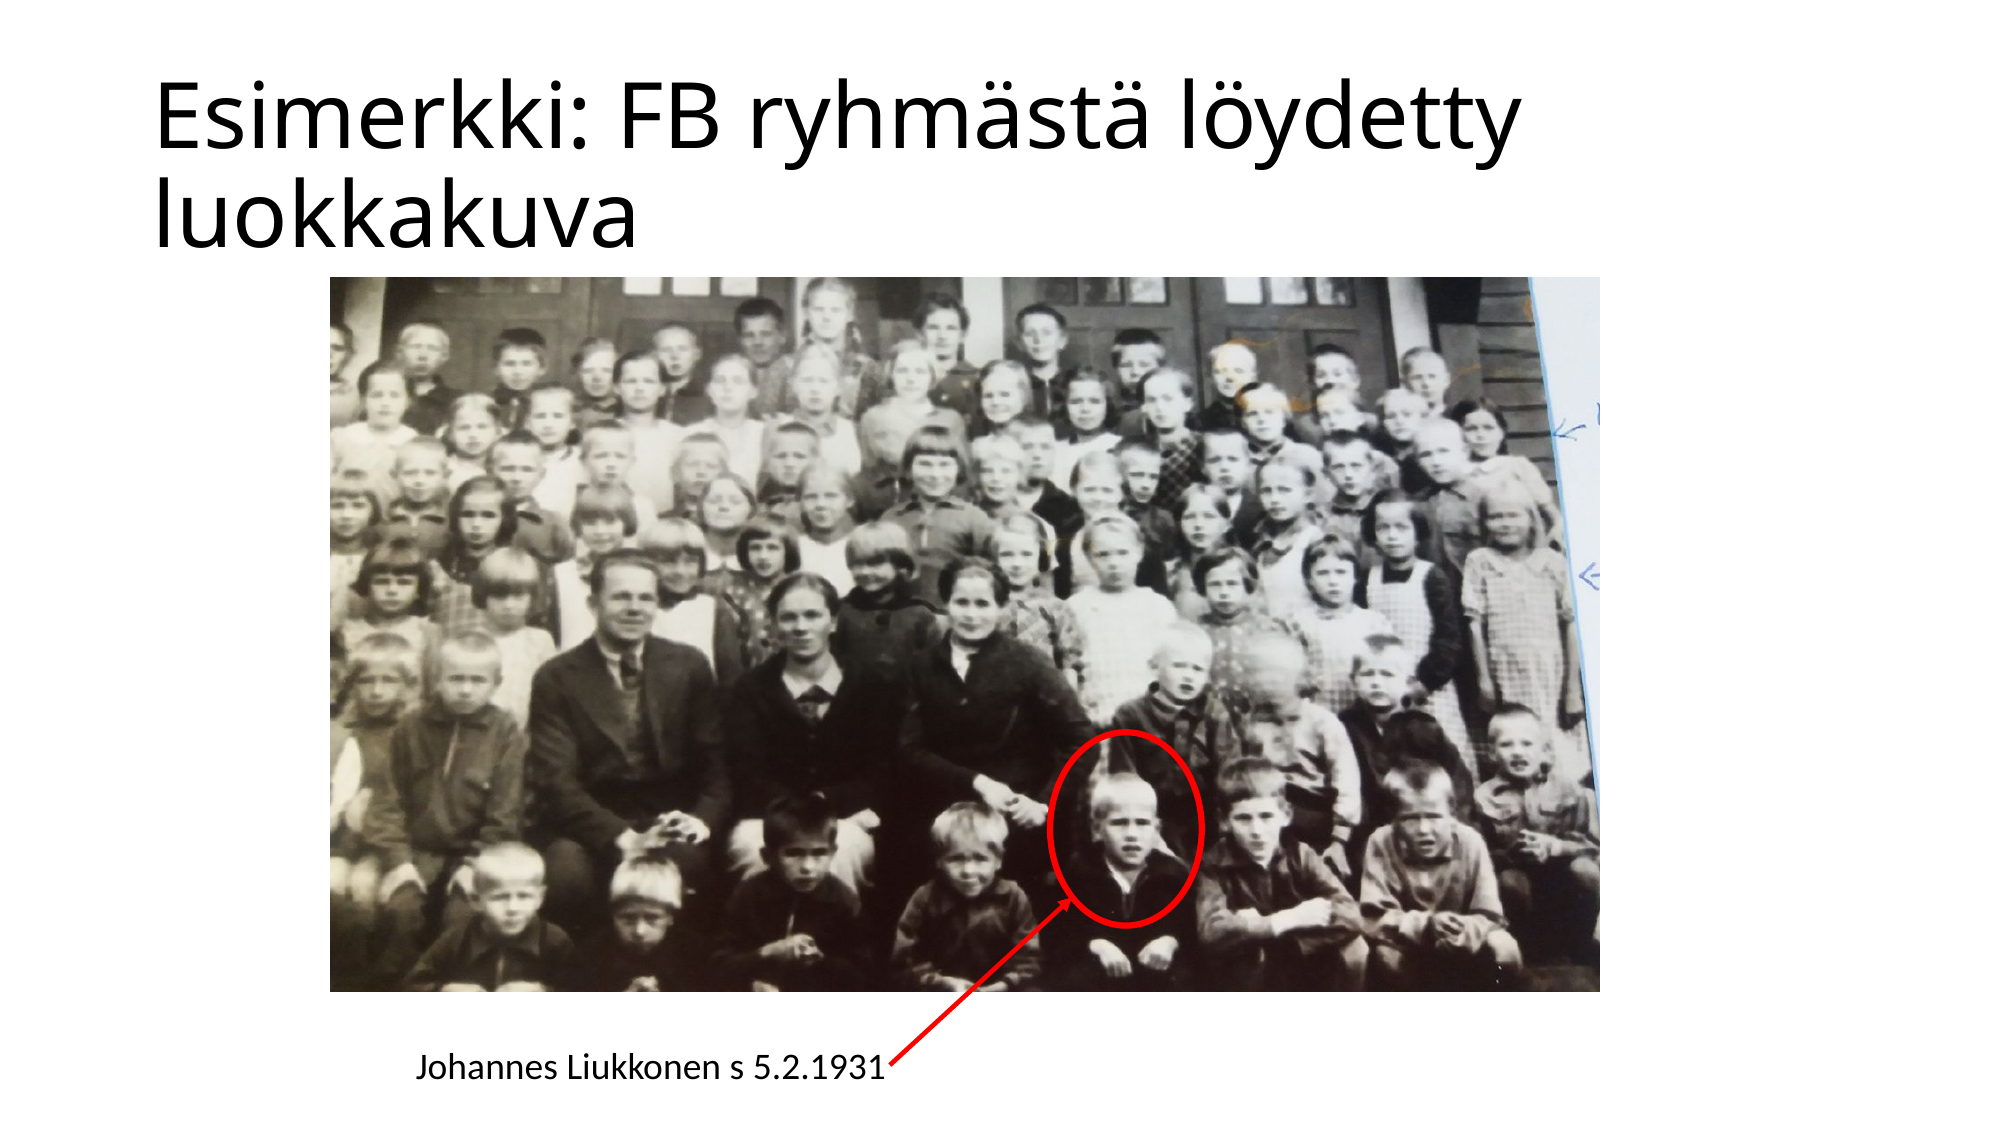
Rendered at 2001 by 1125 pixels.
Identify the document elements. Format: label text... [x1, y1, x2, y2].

title Esimerkki: FB ryhmästä löydetty luokkakuva [137, 59, 1863, 278]
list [330, 277, 1600, 992]
text_box Johannes Liukkonen s 5.2.1931 [401, 1034, 982, 1095]
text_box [889, 897, 1073, 1066]
